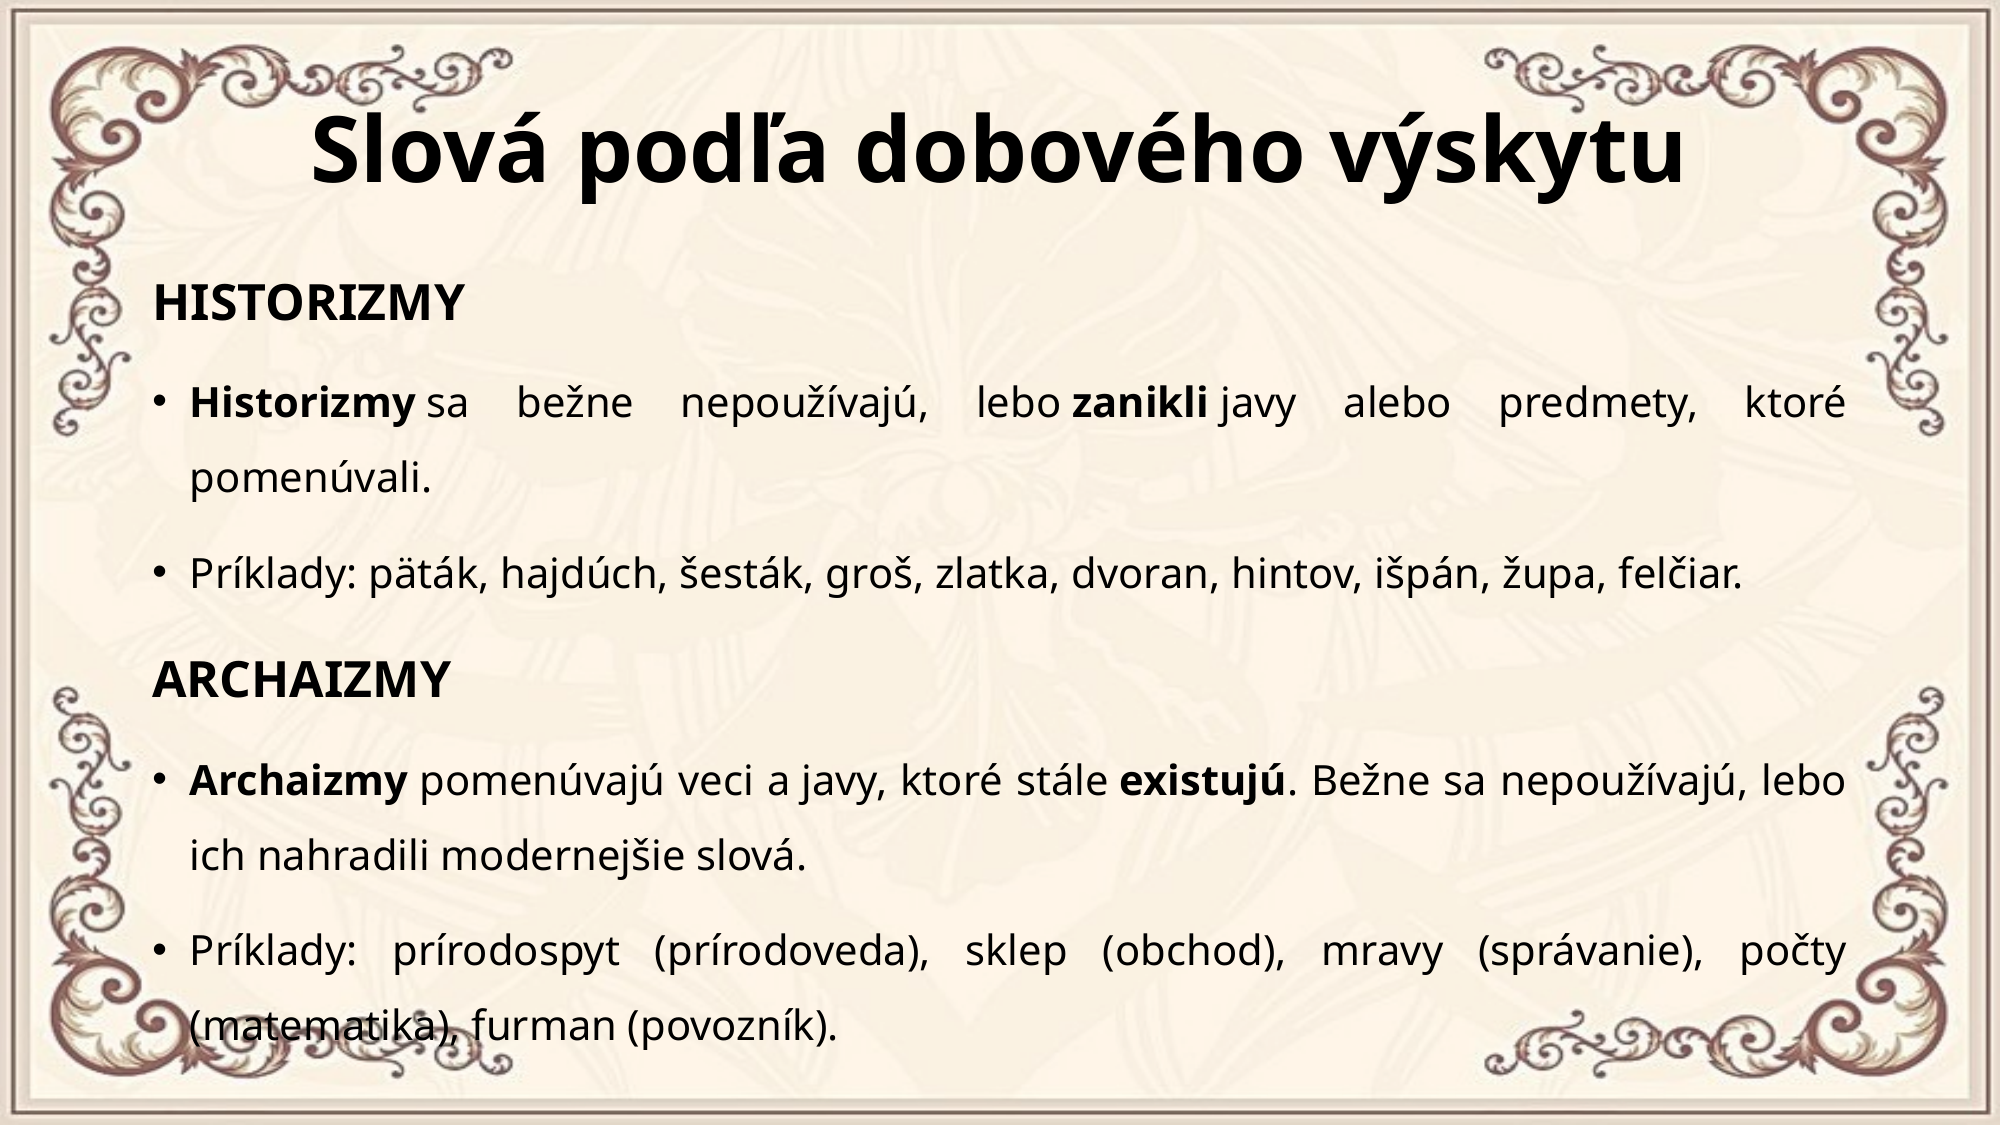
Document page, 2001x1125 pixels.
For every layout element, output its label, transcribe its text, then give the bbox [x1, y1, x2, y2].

list HISTORIZMY Historizmy sa bežne nepoužívajú, lebo zanikli javy alebo predmety, ktoré pomenúvali. Príklady: päták, hajdúch, šesták, groš, zlatka, dvoran, hintov, išpán, župa, felčiar. ARCHAIZMY Archaizmy pomenúvajú veci a javy, ktoré stále existujú. Bežne sa nepoužívajú, lebo ich nahradili modernejšie slová. Príklady: prírodospyt (prírodoveda), sklep (obchod), mravy (správanie), počty (matematika), furman (povozník). [137, 232, 1863, 1014]
title Slová podľa dobového výskytu [137, 73, 1863, 232]
